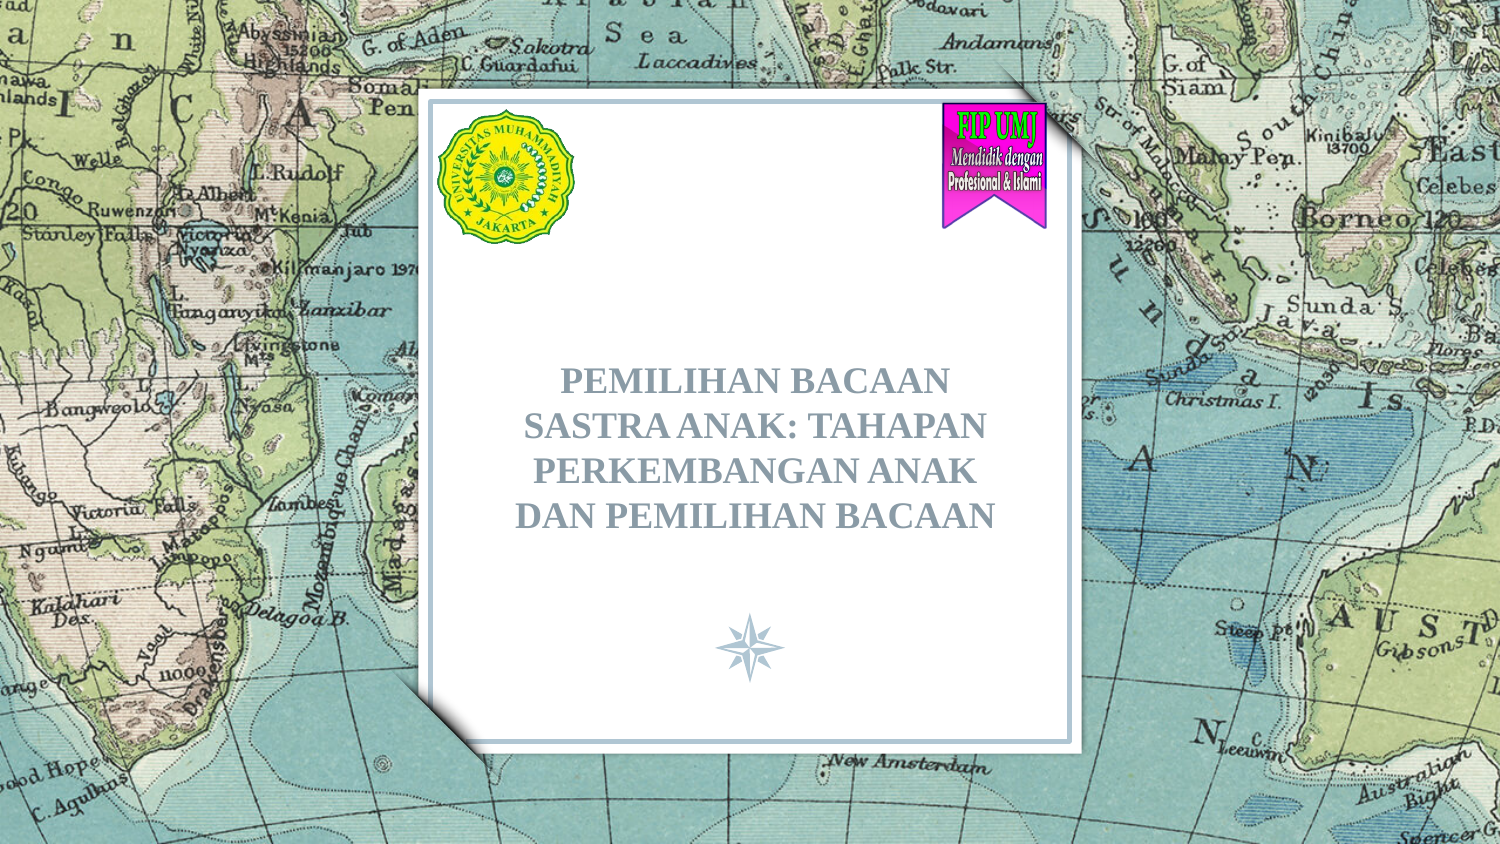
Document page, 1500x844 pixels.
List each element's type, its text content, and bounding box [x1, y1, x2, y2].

title PEMILIHAN BACAAN SASTRA ANAK: TAHAPAN PERKEMBANGAN ANAK DAN PEMILIHAN BACAAN [500, 309, 1011, 582]
picture [0, 0, 1500, 844]
